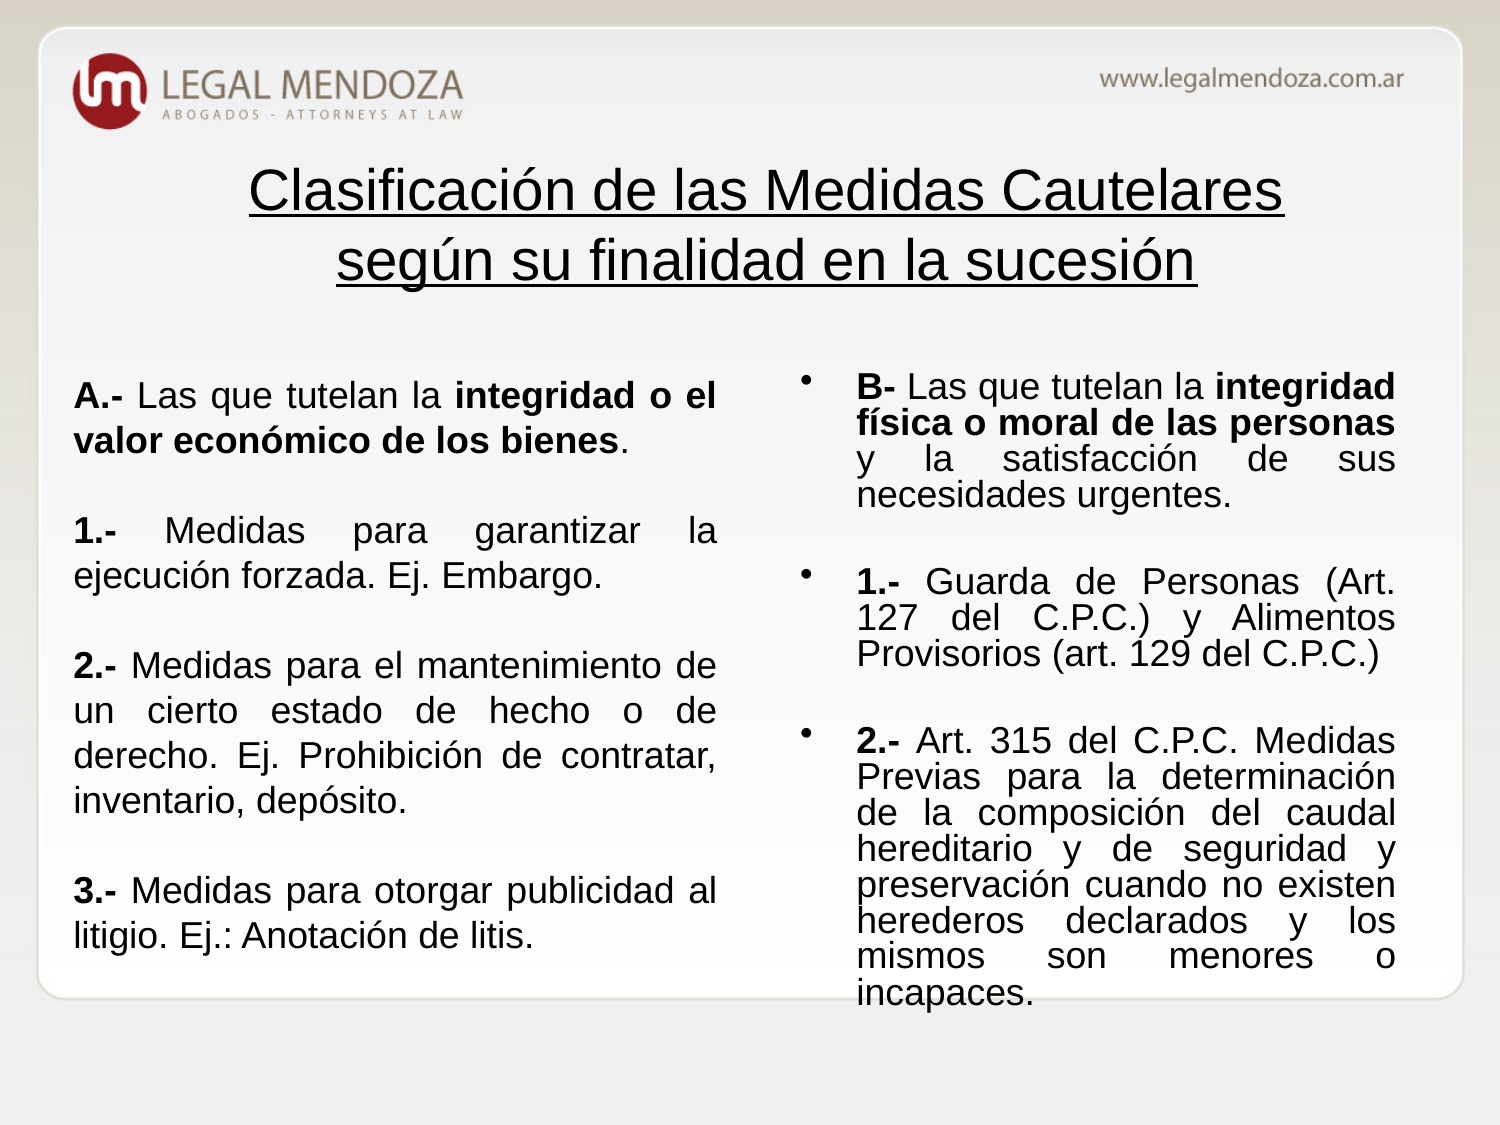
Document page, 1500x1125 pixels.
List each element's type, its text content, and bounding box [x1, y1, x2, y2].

text_box A.- Las que tutelan la integridad o el valor económico de los bienes. 1.- Medidas para garantizar la ejecución forzada. Ej. Embargo. 2.- Medidas para el mantenimiento de un cierto estado de hecho o de derecho. Ej. Prohibición de contratar, inventario, depósito. 3.- Medidas para otorgar publicidad al litigio. Ej.: Anotación de litis. [58, 363, 732, 963]
picture [0, 0, 1500, 1125]
title Clasificación de las Medidas Cautelares según su finalidad en la sucesión [222, 210, 1312, 304]
list B- Las que tutelan la integridad física o moral de las personas y la satisfacción de sus necesidades urgentes. 1.- Guarda de Personas (Art. 127 del C.P.C.) y Alimentos Provisorios (art. 129 del C.P.C.) 2.- Art. 315 del C.P.C. Medidas Previas para la determinación de la composición del caudal hereditario y de seguridad y preservación cuando no existen herederos declarados y los mismos son menores o incapaces. [784, 363, 1412, 778]
